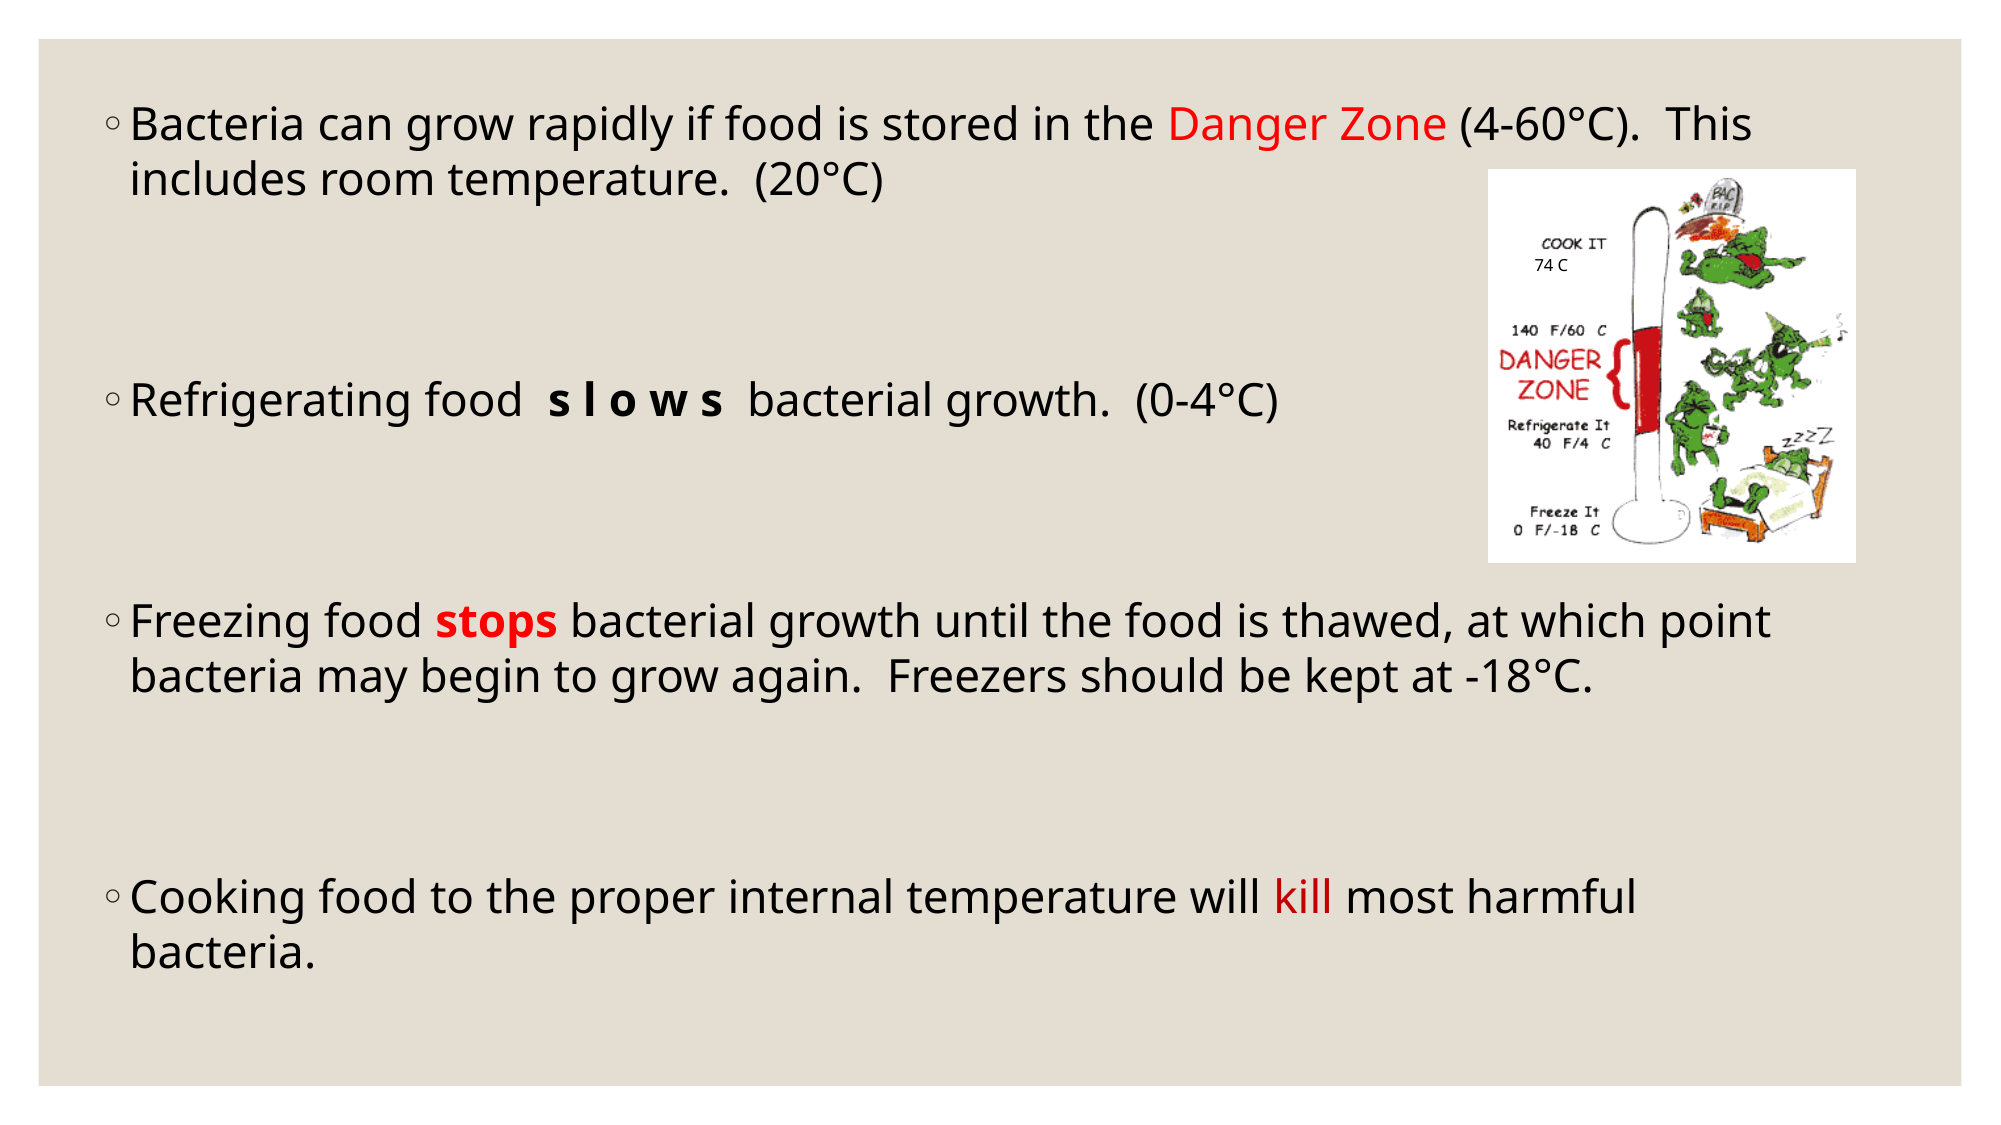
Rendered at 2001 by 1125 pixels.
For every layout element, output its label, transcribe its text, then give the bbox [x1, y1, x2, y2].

list Bacteria can grow rapidly if food is stored in the Danger Zone (4-60°C). This includes room temperature. (20°C) Refrigerating food s l o w s bacterial growth. (0-4°C) Freezing food stops bacterial growth until the food is thawed, at which point bacteria may begin to grow again. Freezers should be kept at -18°C. Cooking food to the proper internal temperature will kill most harmful bacteria. [84, 87, 1825, 1060]
picture [1488, 169, 1856, 563]
